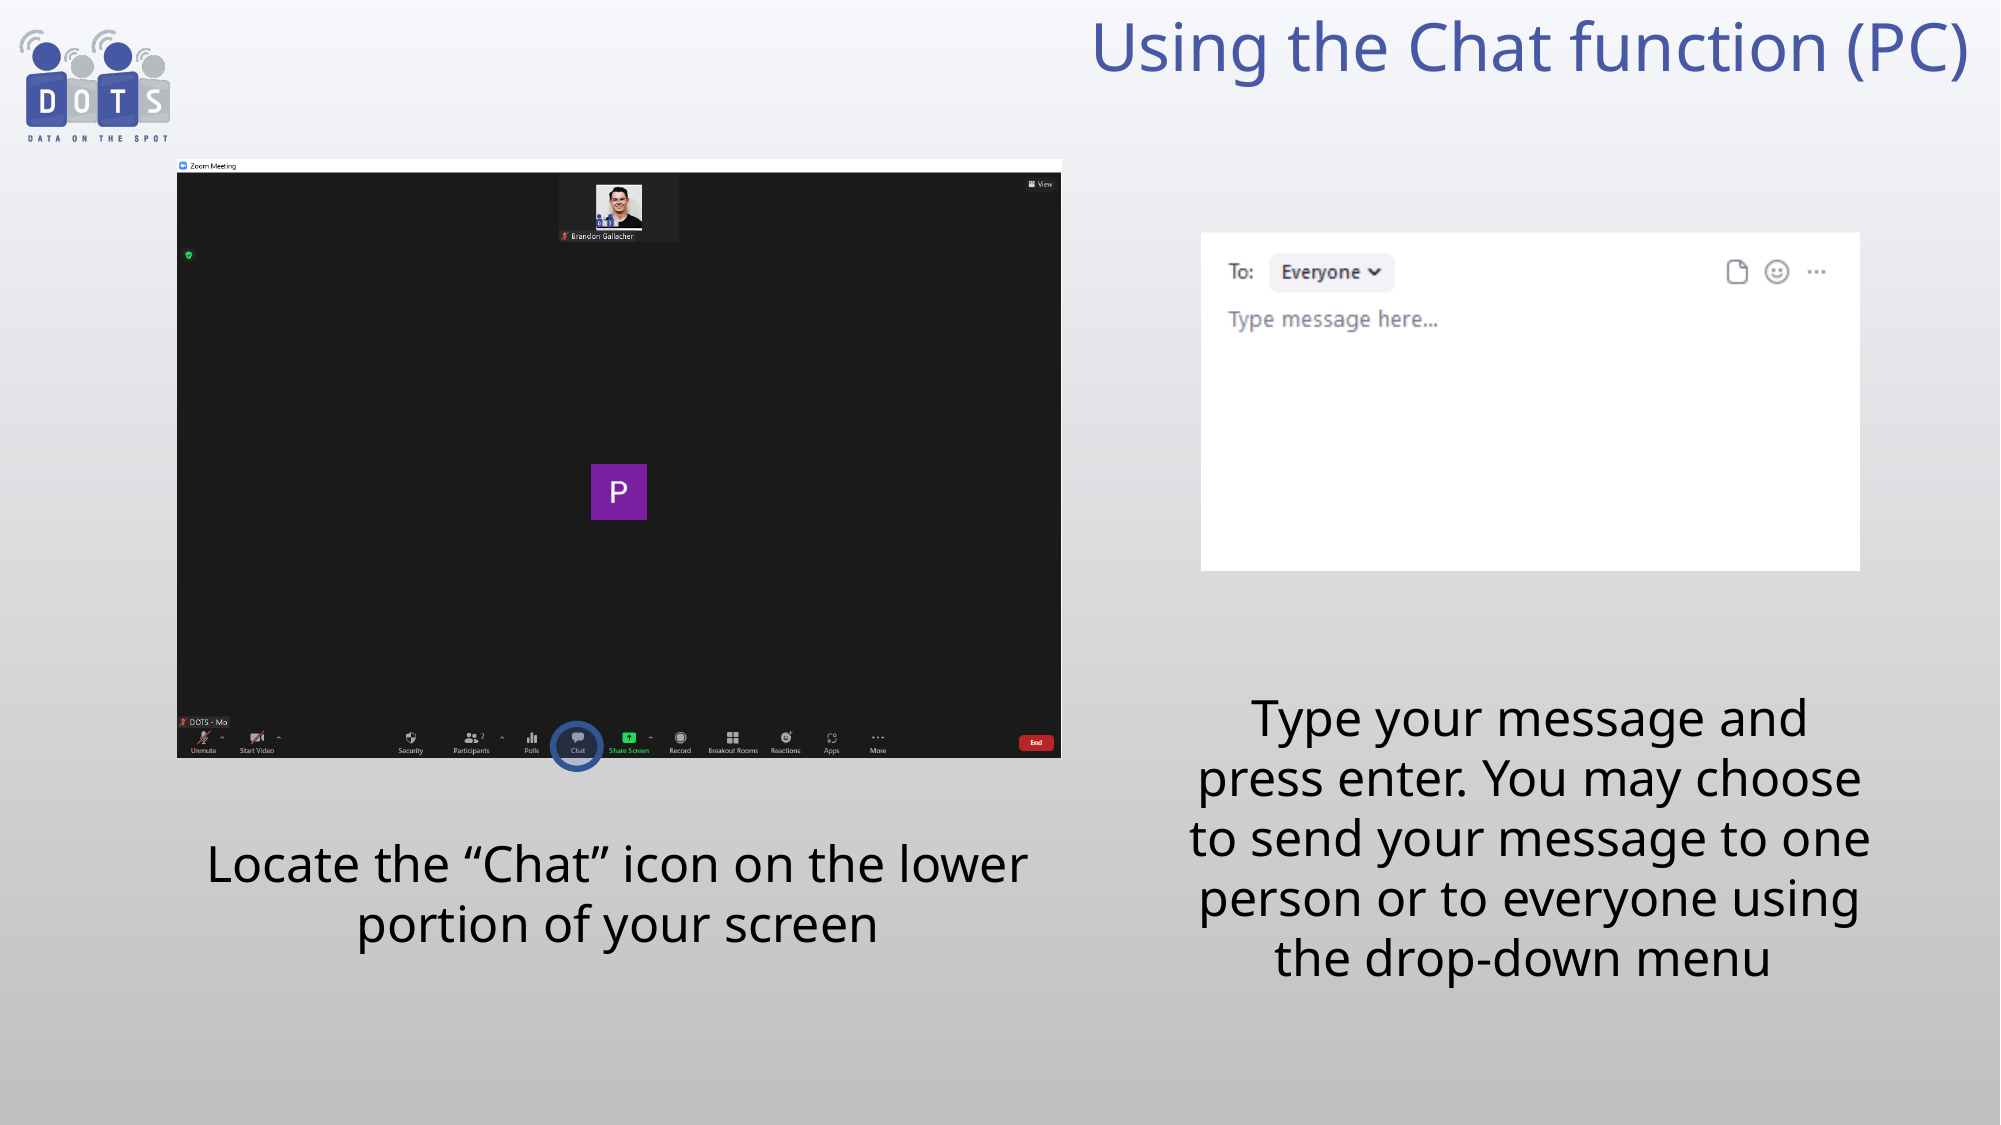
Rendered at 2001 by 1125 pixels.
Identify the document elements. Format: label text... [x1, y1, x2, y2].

text_box Using the Chat function (PC) [1030, 0, 2000, 92]
picture [1201, 231, 1860, 571]
text_box Locate the “Chat” icon on the lower portion of your screen [177, 824, 1058, 960]
text_box [555, 758, 599, 770]
picture [9, 0, 1062, 758]
text_box Type your message and press enter. You may choose to send your message to one person or to everyone using the drop-down menu [1171, 678, 1890, 994]
